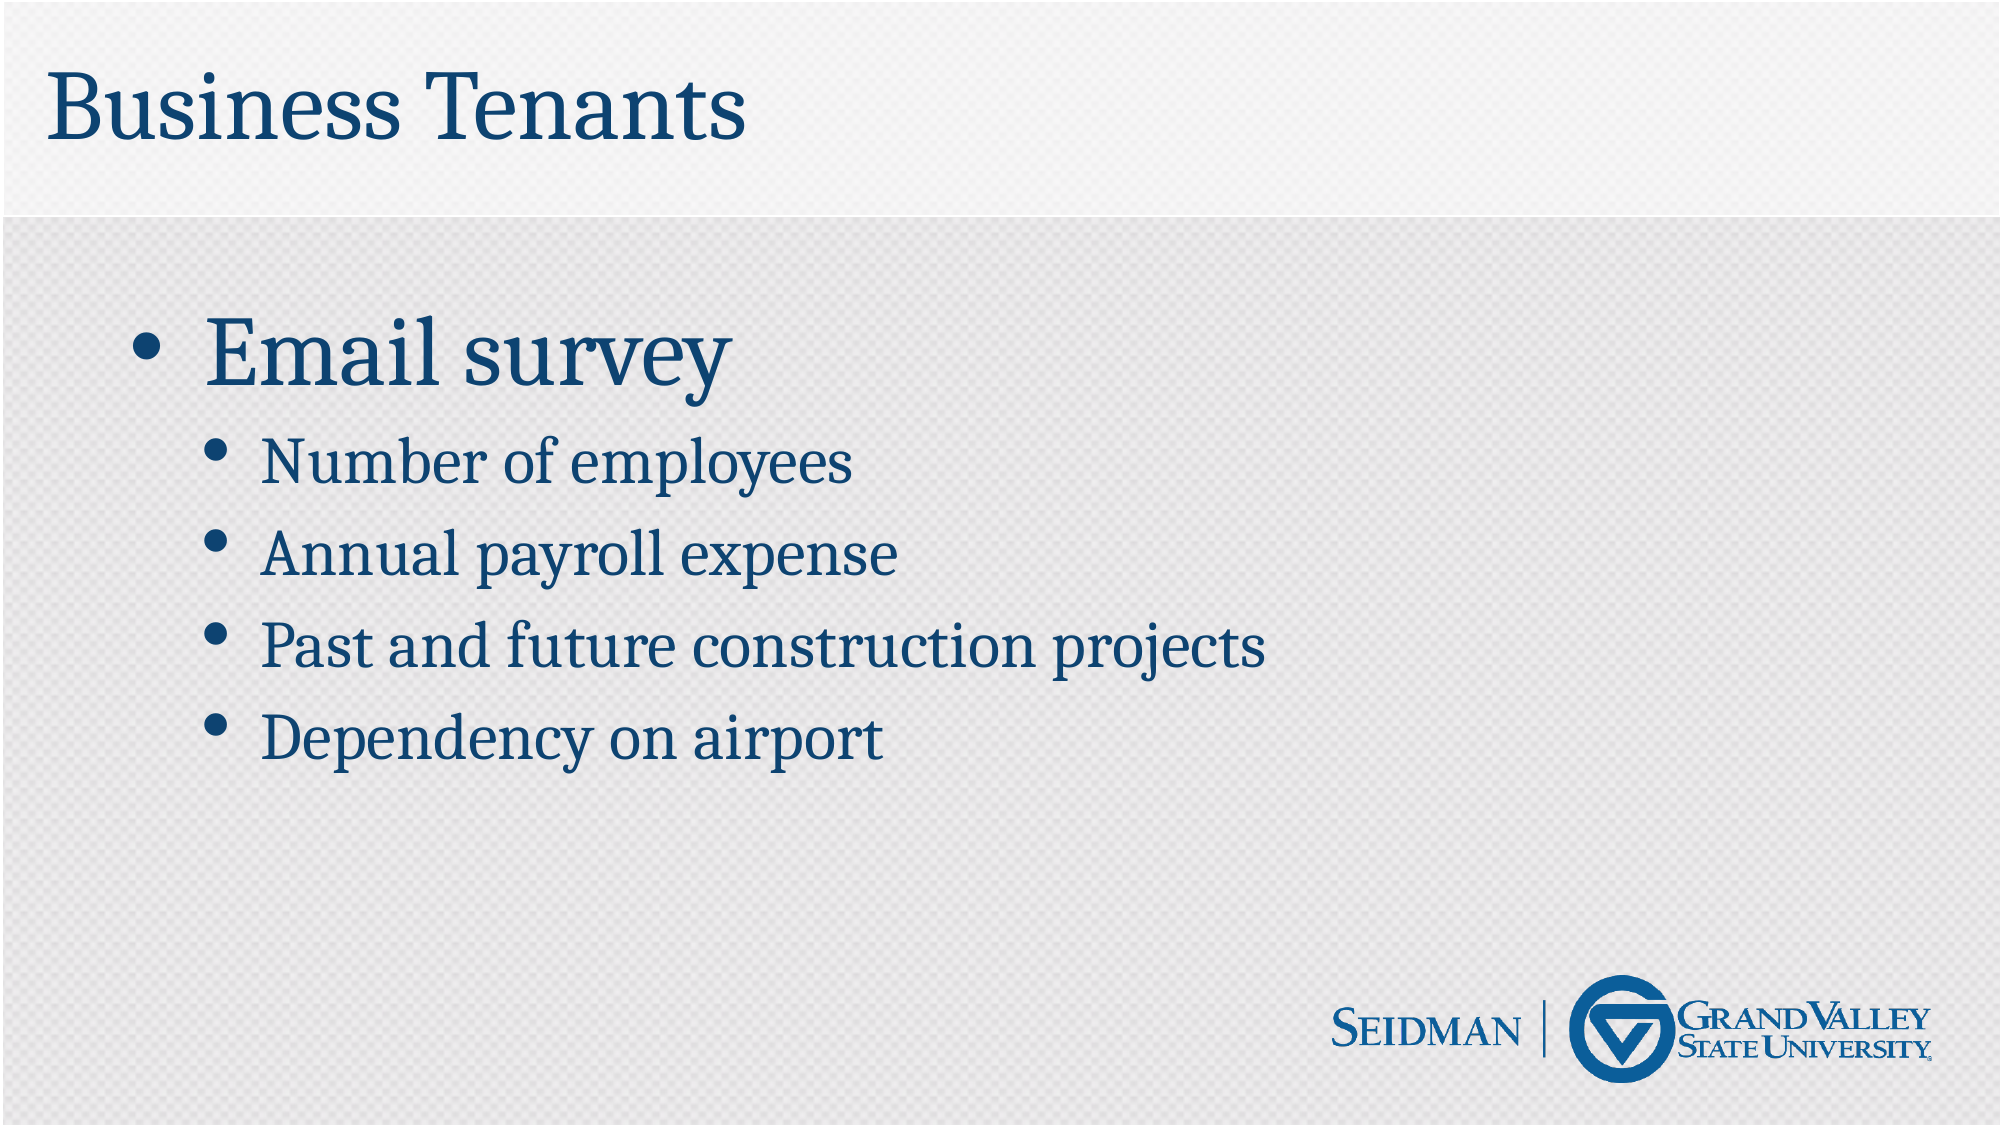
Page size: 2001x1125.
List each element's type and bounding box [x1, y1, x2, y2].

text_box [2, 0, 2000, 217]
picture [3, 2, 2000, 1125]
